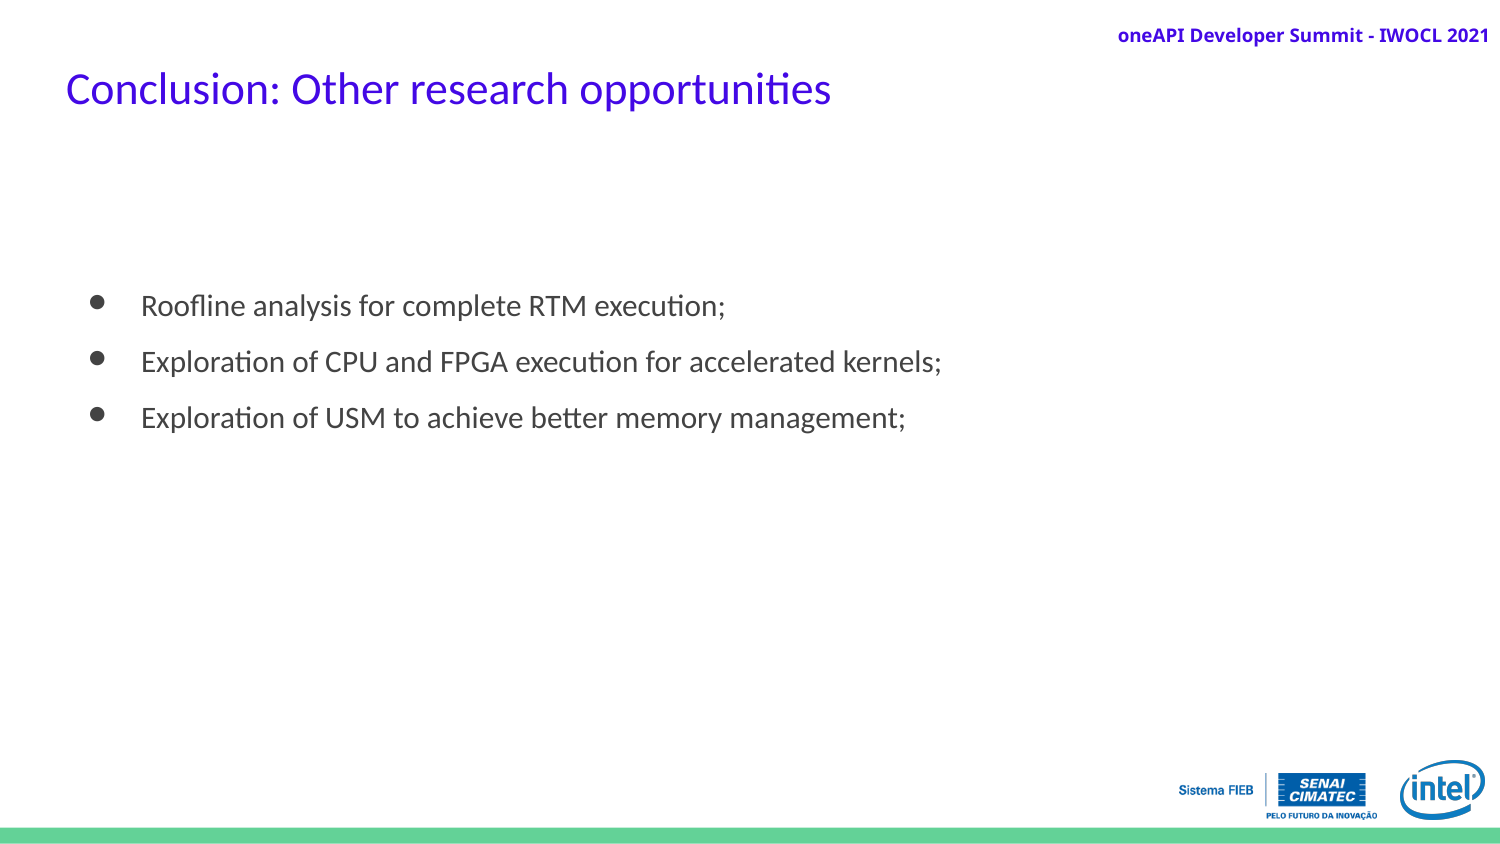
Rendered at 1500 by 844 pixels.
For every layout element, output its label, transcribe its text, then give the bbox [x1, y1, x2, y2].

text_box oneAPI Developer Summit - IWOCL 2021 [4, 0, 1500, 62]
title Conclusion: Other research opportunities [51, 62, 1449, 130]
picture [1179, 773, 1377, 820]
picture [1399, 760, 1485, 820]
list Roofline analysis for complete RTM execution; Exploration of CPU and FPGA execution for accelerated kernels; Exploration of USM to achieve better memory management; [51, 189, 1397, 750]
